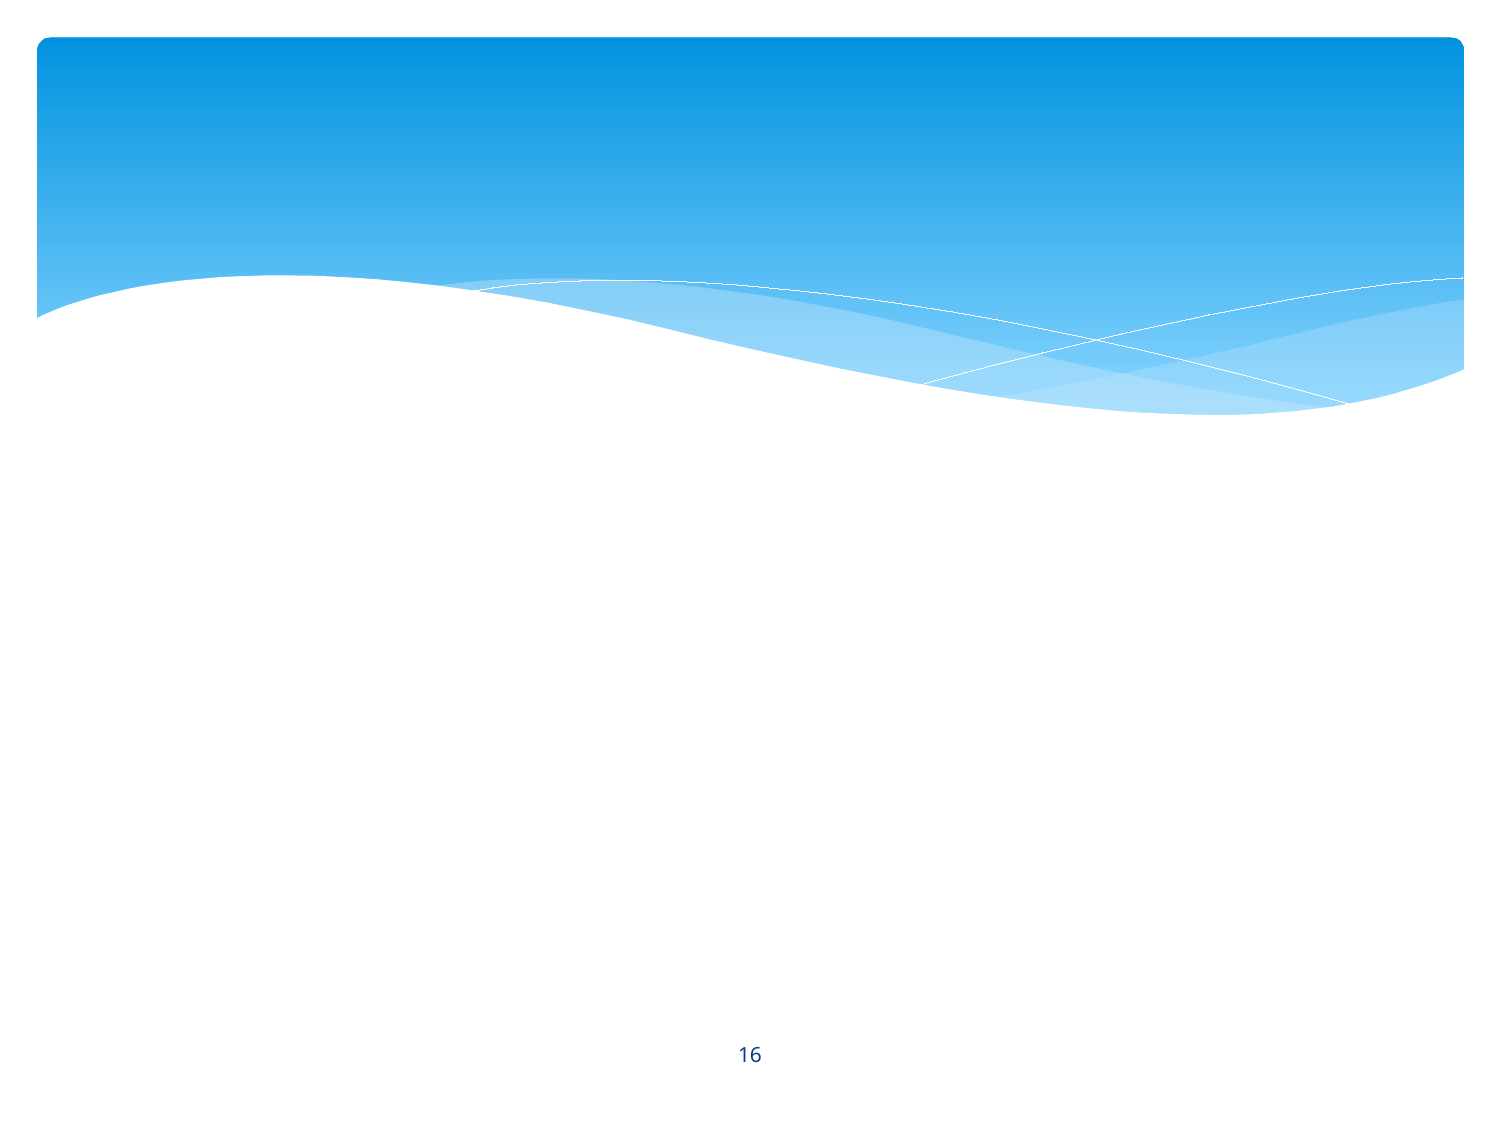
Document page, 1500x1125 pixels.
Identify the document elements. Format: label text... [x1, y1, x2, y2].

slide_number 16 [654, 1025, 846, 1086]
